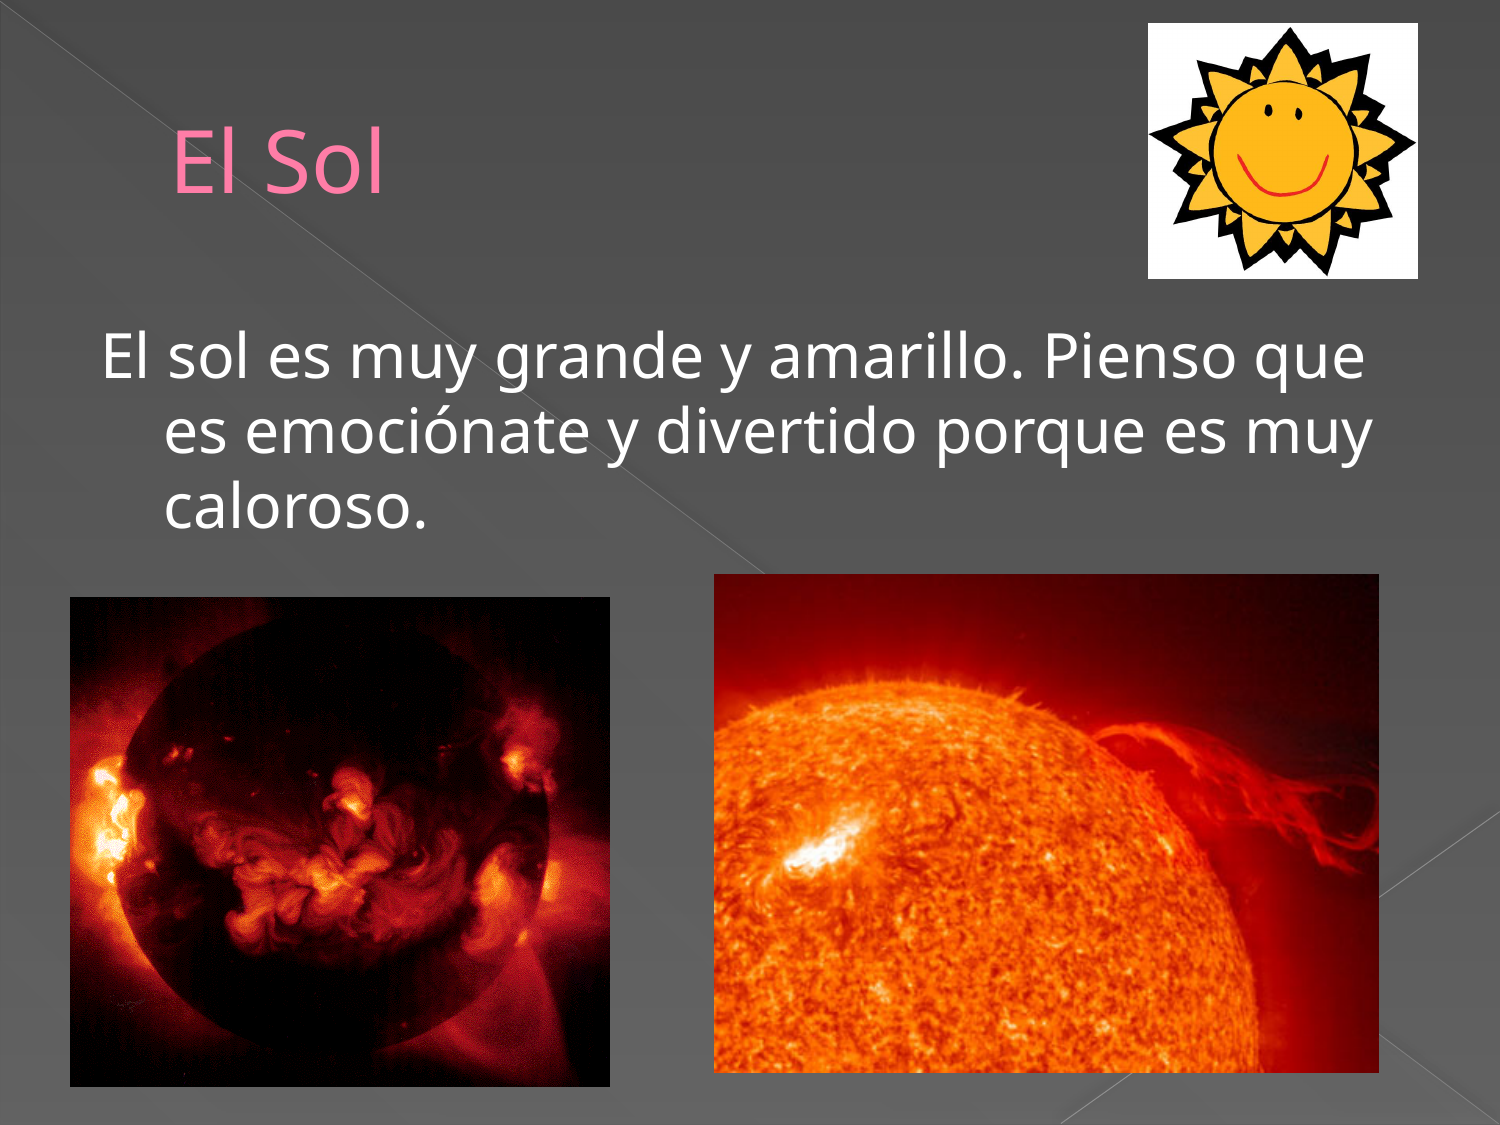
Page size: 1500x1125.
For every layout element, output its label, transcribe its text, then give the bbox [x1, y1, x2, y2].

picture [1148, 23, 1419, 279]
picture [70, 597, 610, 1087]
list El sol es muy grande y amarillo. Pienso que es emociónate y divertido porque es muy caloroso. [75, 308, 1425, 1059]
picture [714, 573, 1380, 1073]
title El Sol [1420, 43, 1425, 274]
title El Sol [75, 43, 1139, 274]
